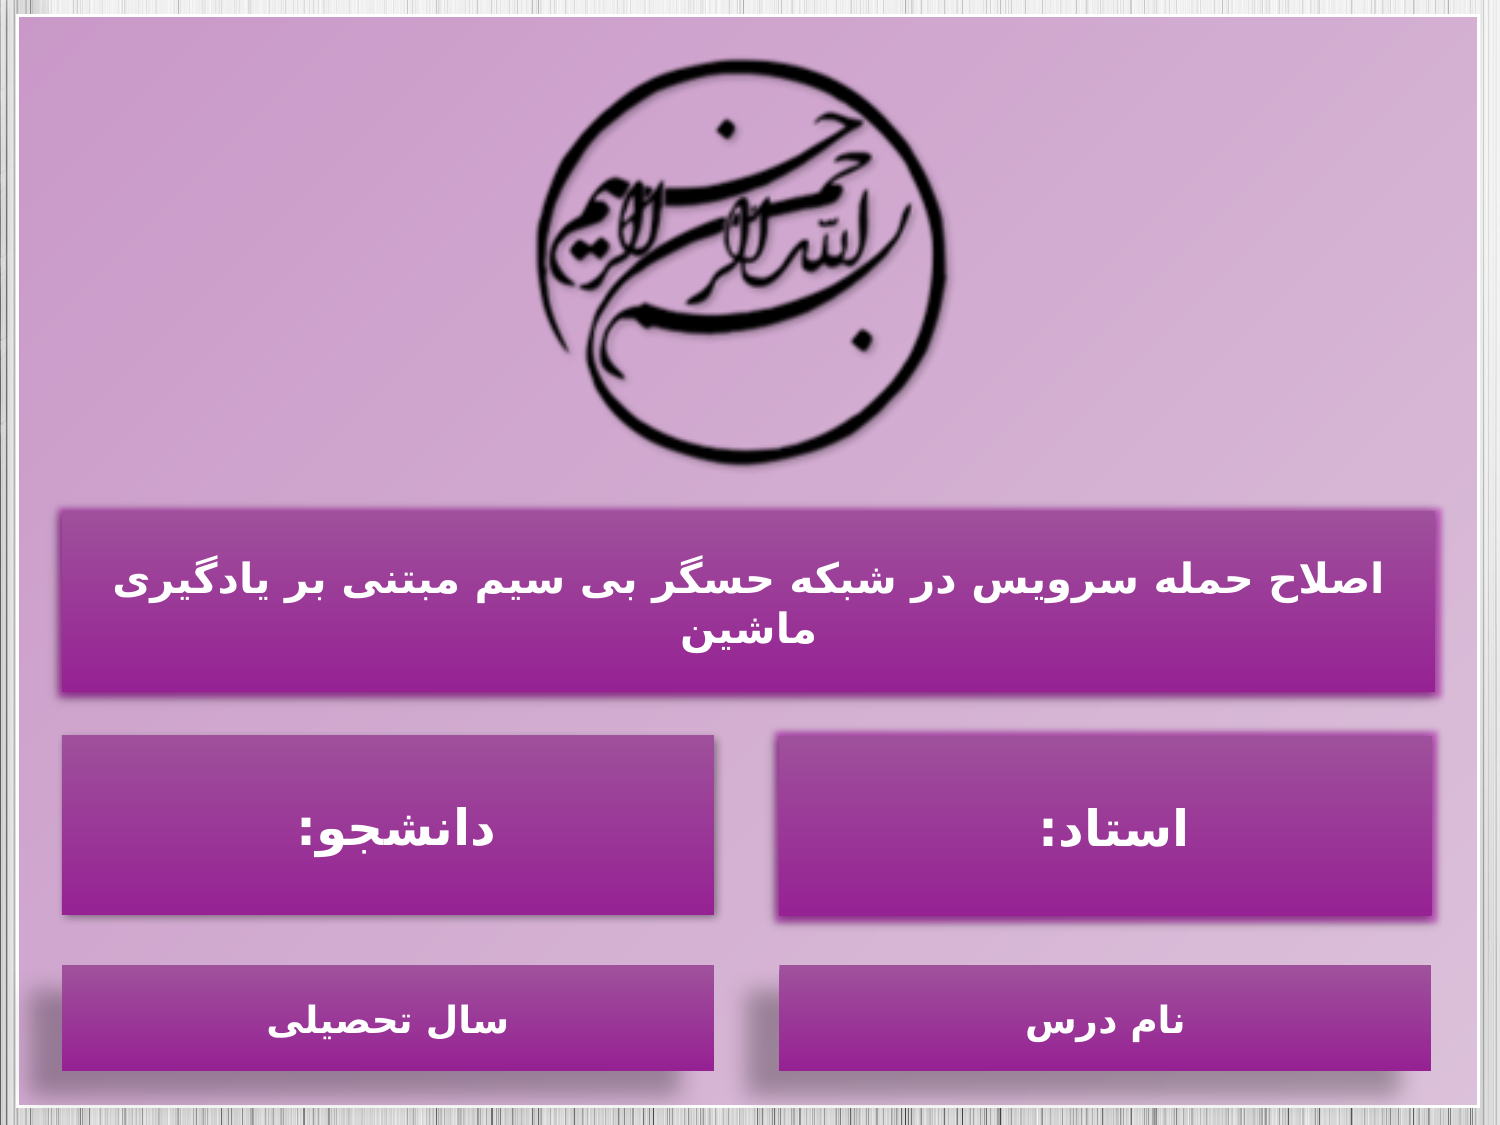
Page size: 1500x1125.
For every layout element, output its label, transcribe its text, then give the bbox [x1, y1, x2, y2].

picture [0, 0, 1500, 1125]
text_box دانشجو: [61, 735, 714, 915]
text_box نام درس [779, 965, 1432, 1072]
text_box اصلاح حمله سرویس در شبکه حسگر بی سیم مبتنی بر یادگیری ماشین [62, 511, 1435, 692]
text_box [16, 14, 1480, 1108]
text_box [366, 5, 1500, 842]
picture [523, 35, 970, 482]
text_box استاد: [779, 736, 1432, 916]
text_box سال تحصیلی [61, 965, 714, 1072]
